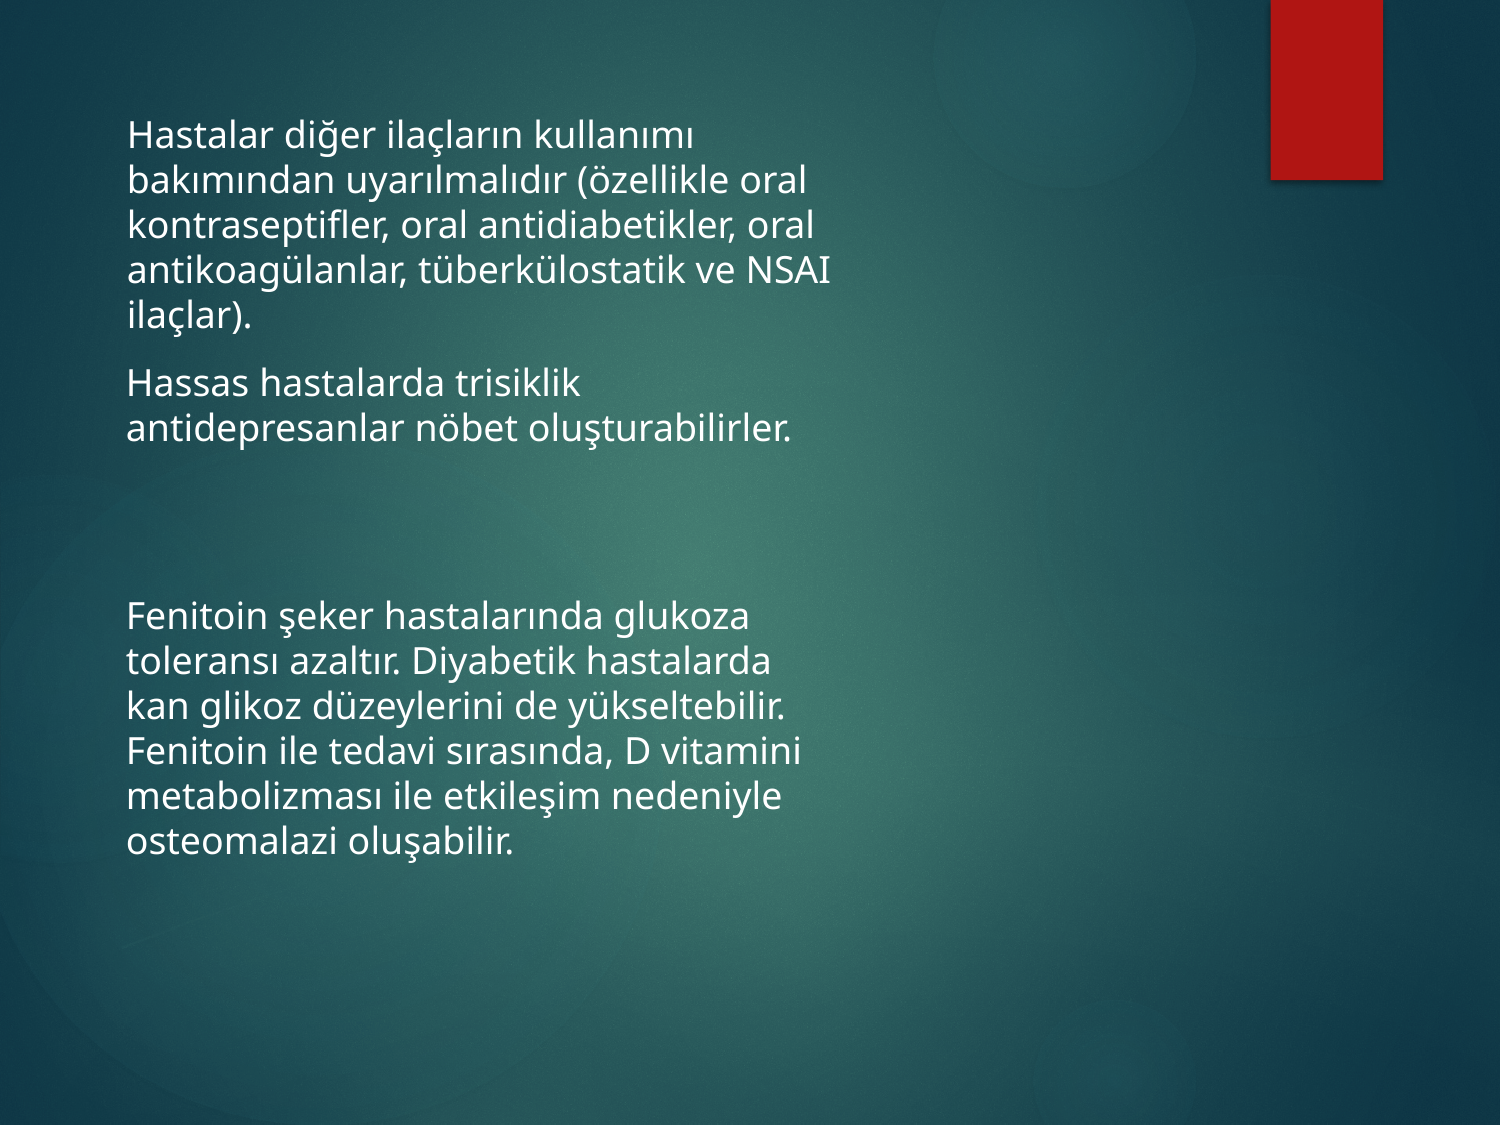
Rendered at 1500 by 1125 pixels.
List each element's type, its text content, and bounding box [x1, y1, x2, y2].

text_box Hassas hastalarda trisiklik antidepresanlar nöbet oluşturabilirler. [111, 351, 862, 457]
text_box Fenitoin şeker hastalarında glukoza toleransı azaltır. Diyabetik hastalarda kan glikoz düzeylerini de yükseltebilir. Fenitoin ile tedavi sırasında, D vitamini metabolizması ile etkileşim nedeniyle osteomalazi oluşabilir. [111, 584, 862, 870]
text_box Hastalar diğer ilaçların kullanımı bakımından uyarılmalıdır (özellikle oral kontraseptifler, oral antidiabetikler, oral antikoagülanlar, tüberkülostatik ve NSAI ilaçlar). [112, 103, 863, 343]
